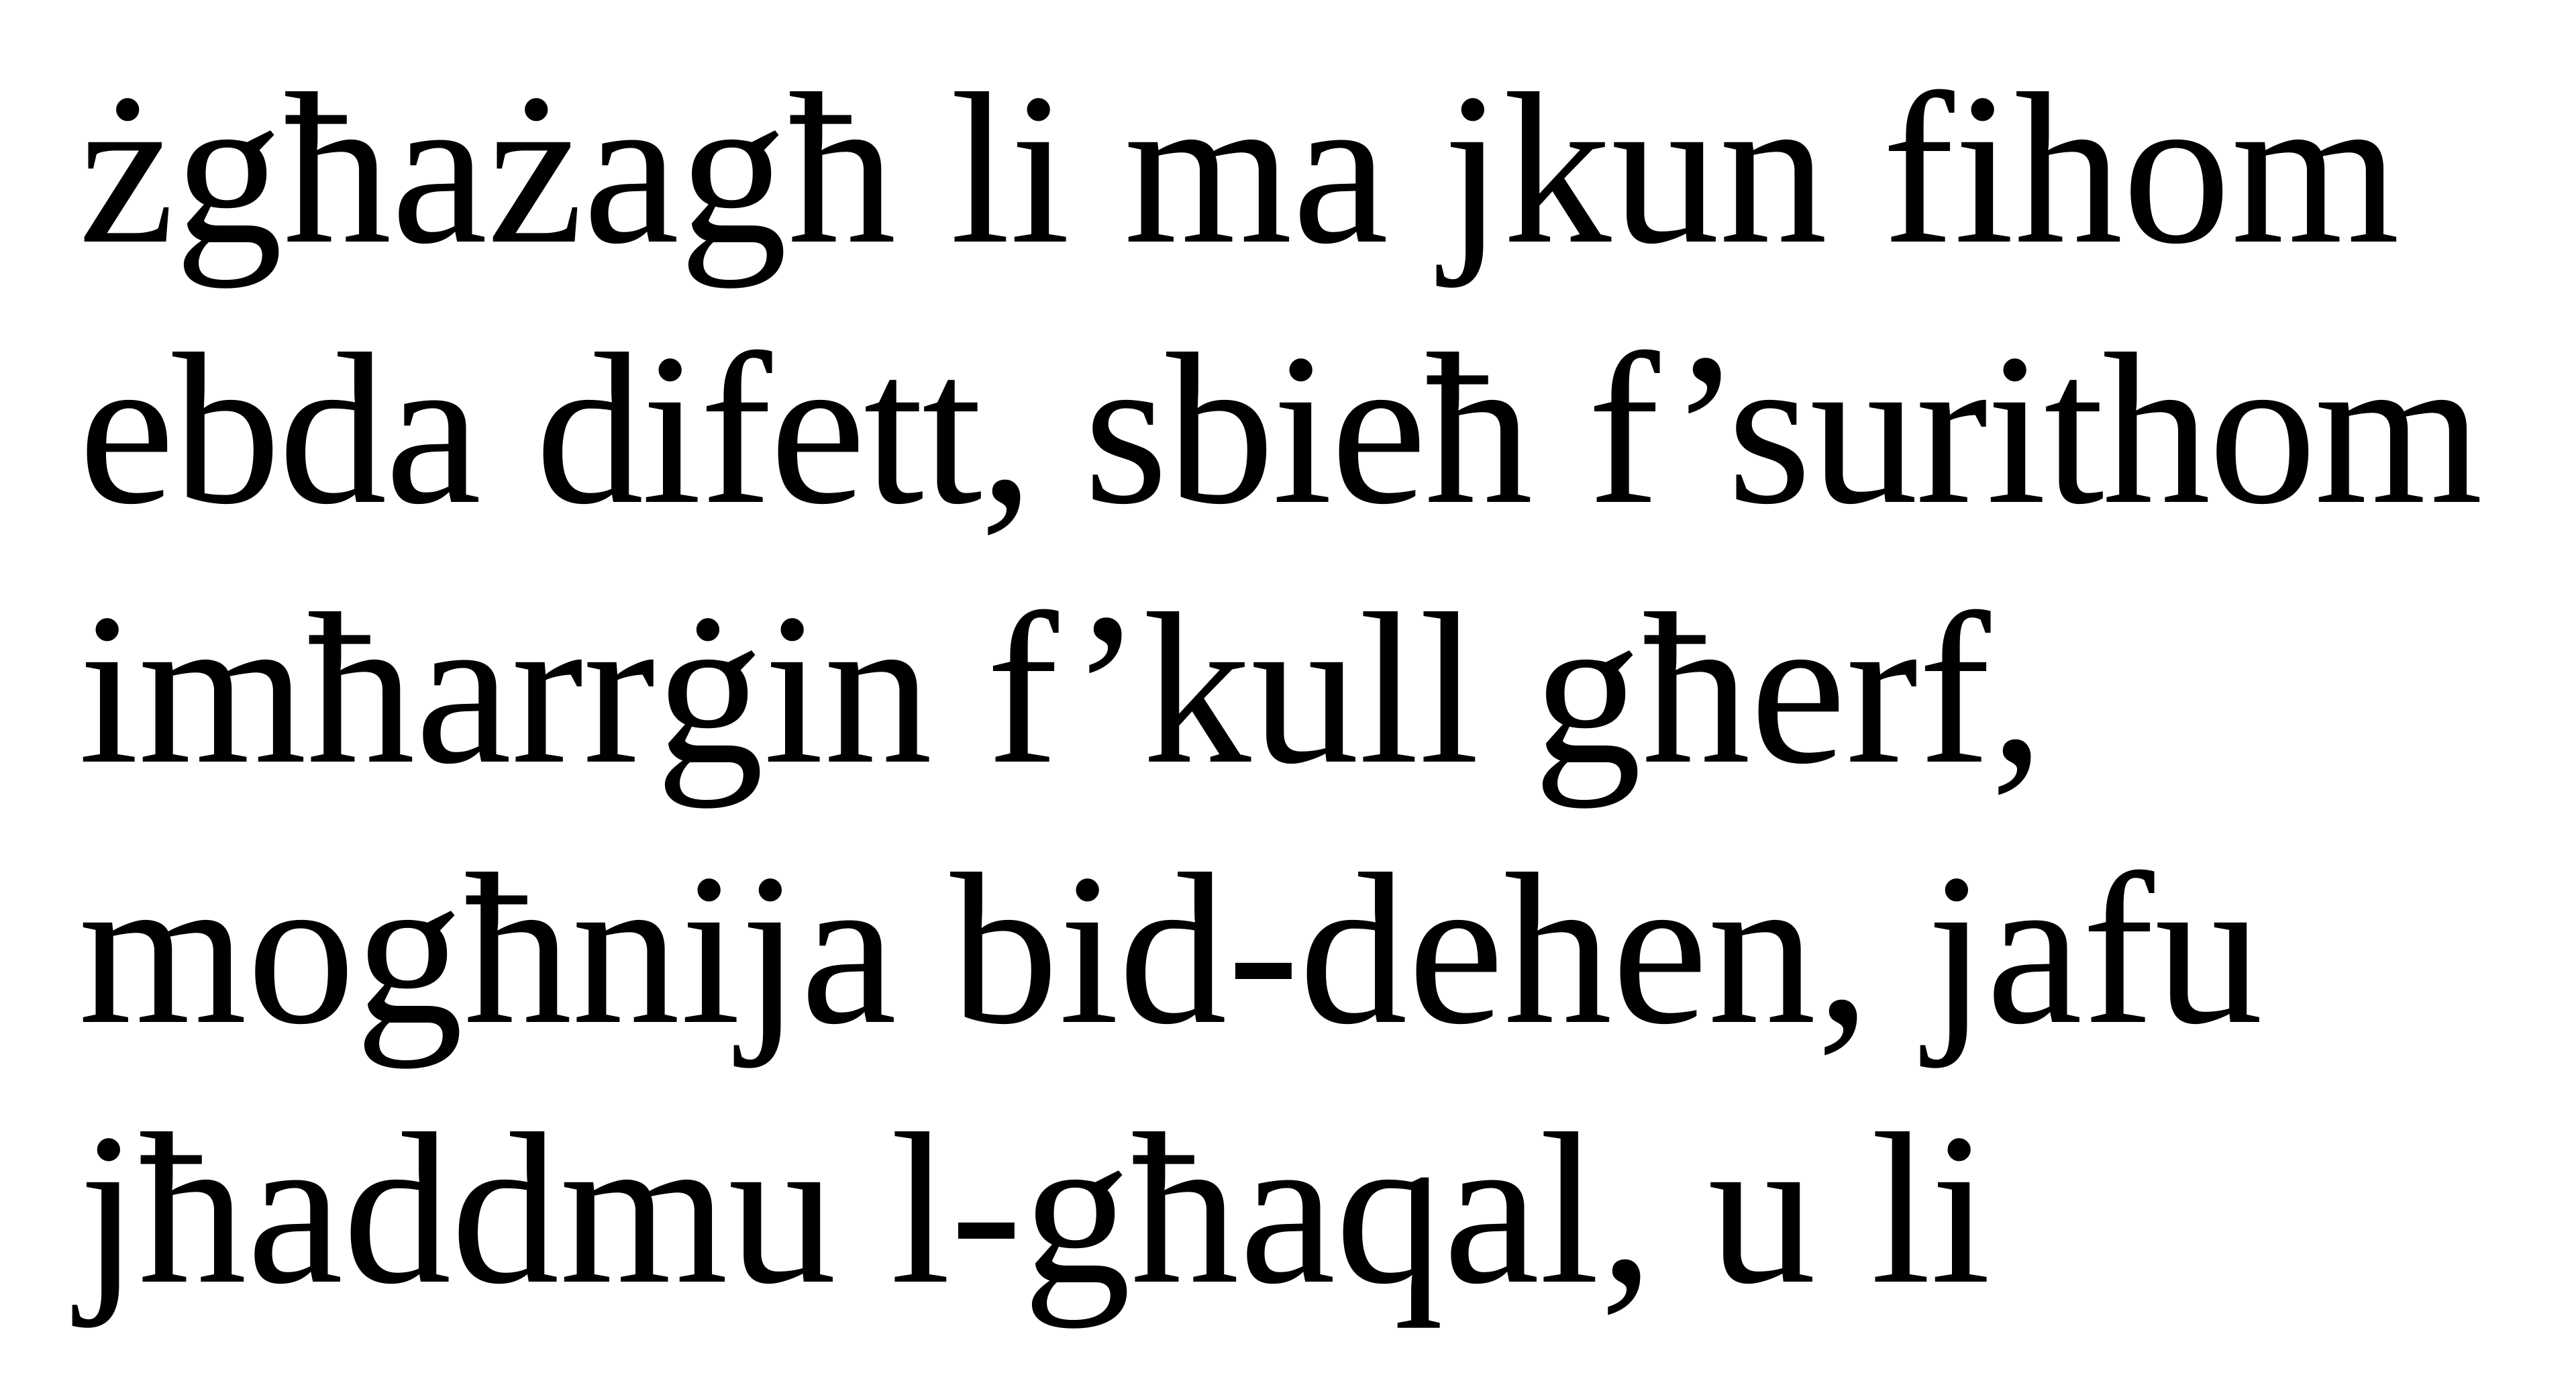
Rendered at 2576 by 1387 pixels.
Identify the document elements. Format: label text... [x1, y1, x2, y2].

text_box żgħażagħ li ma jkun fihom ebda difett, sbieħ f’surithom imħarrġin f’kull għerf, mogħnija bid-dehen, jafu jħaddmu l-għaqal, u li [68, 20, 2515, 1331]
